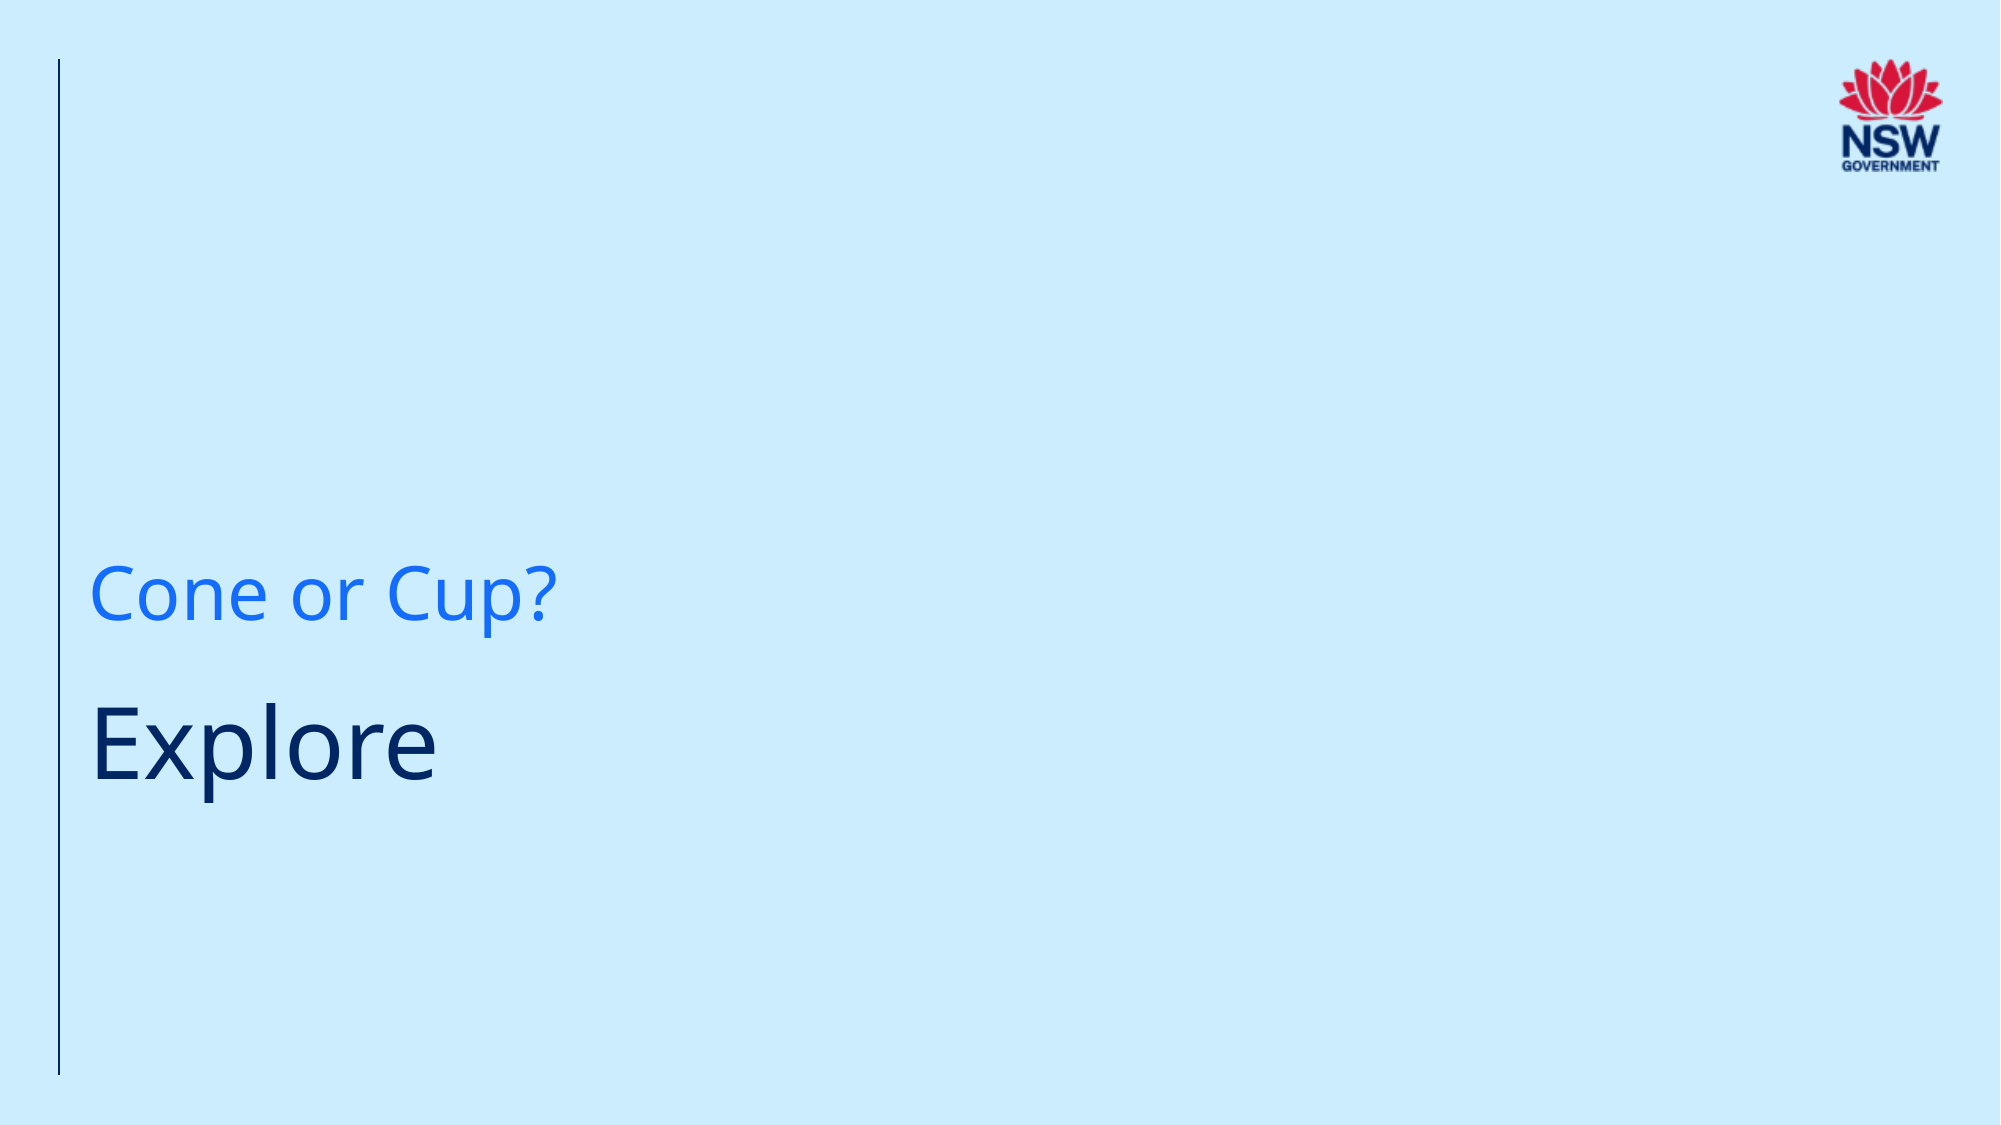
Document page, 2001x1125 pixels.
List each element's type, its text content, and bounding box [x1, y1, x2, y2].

title Explore [88, 667, 1941, 799]
picture [1839, 59, 1943, 172]
list Cone or Cup? [88, 562, 561, 624]
